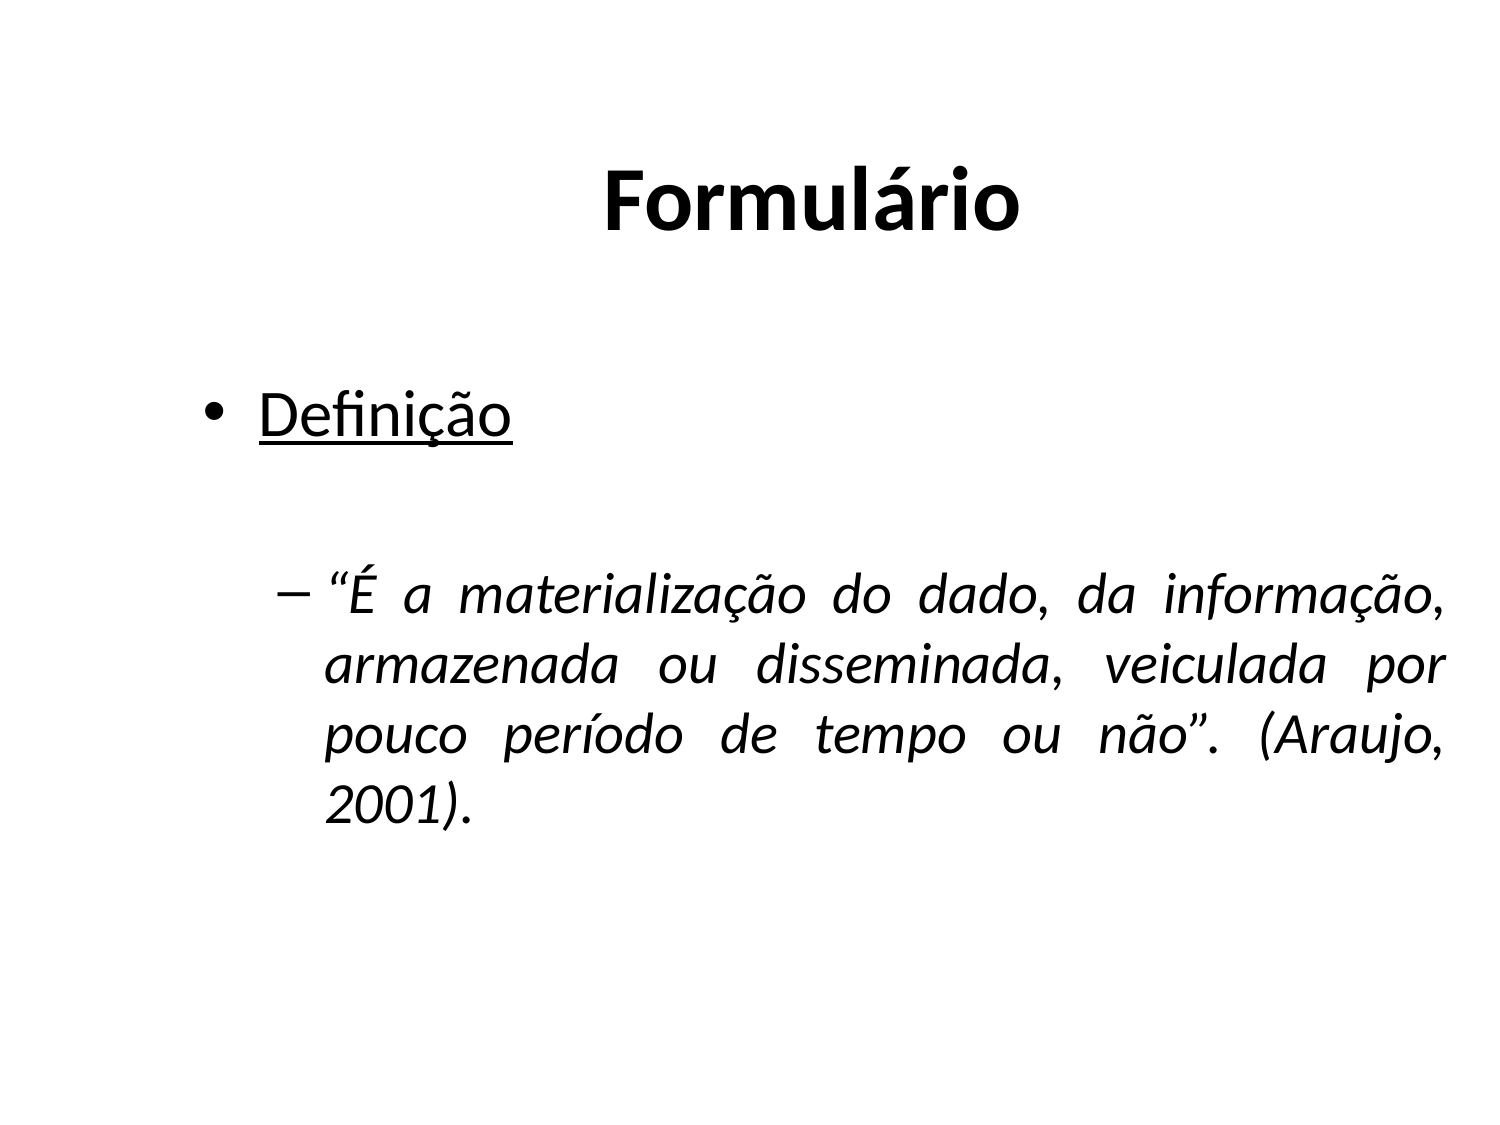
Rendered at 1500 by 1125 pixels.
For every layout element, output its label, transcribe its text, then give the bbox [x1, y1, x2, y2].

list Definição “É a materialização do dado, da informação, armazenada ou disseminada, veiculada por pouco período de tempo ou não”. (Araujo, 2001). [187, 362, 1463, 900]
title Formulário [174, 75, 1450, 313]
